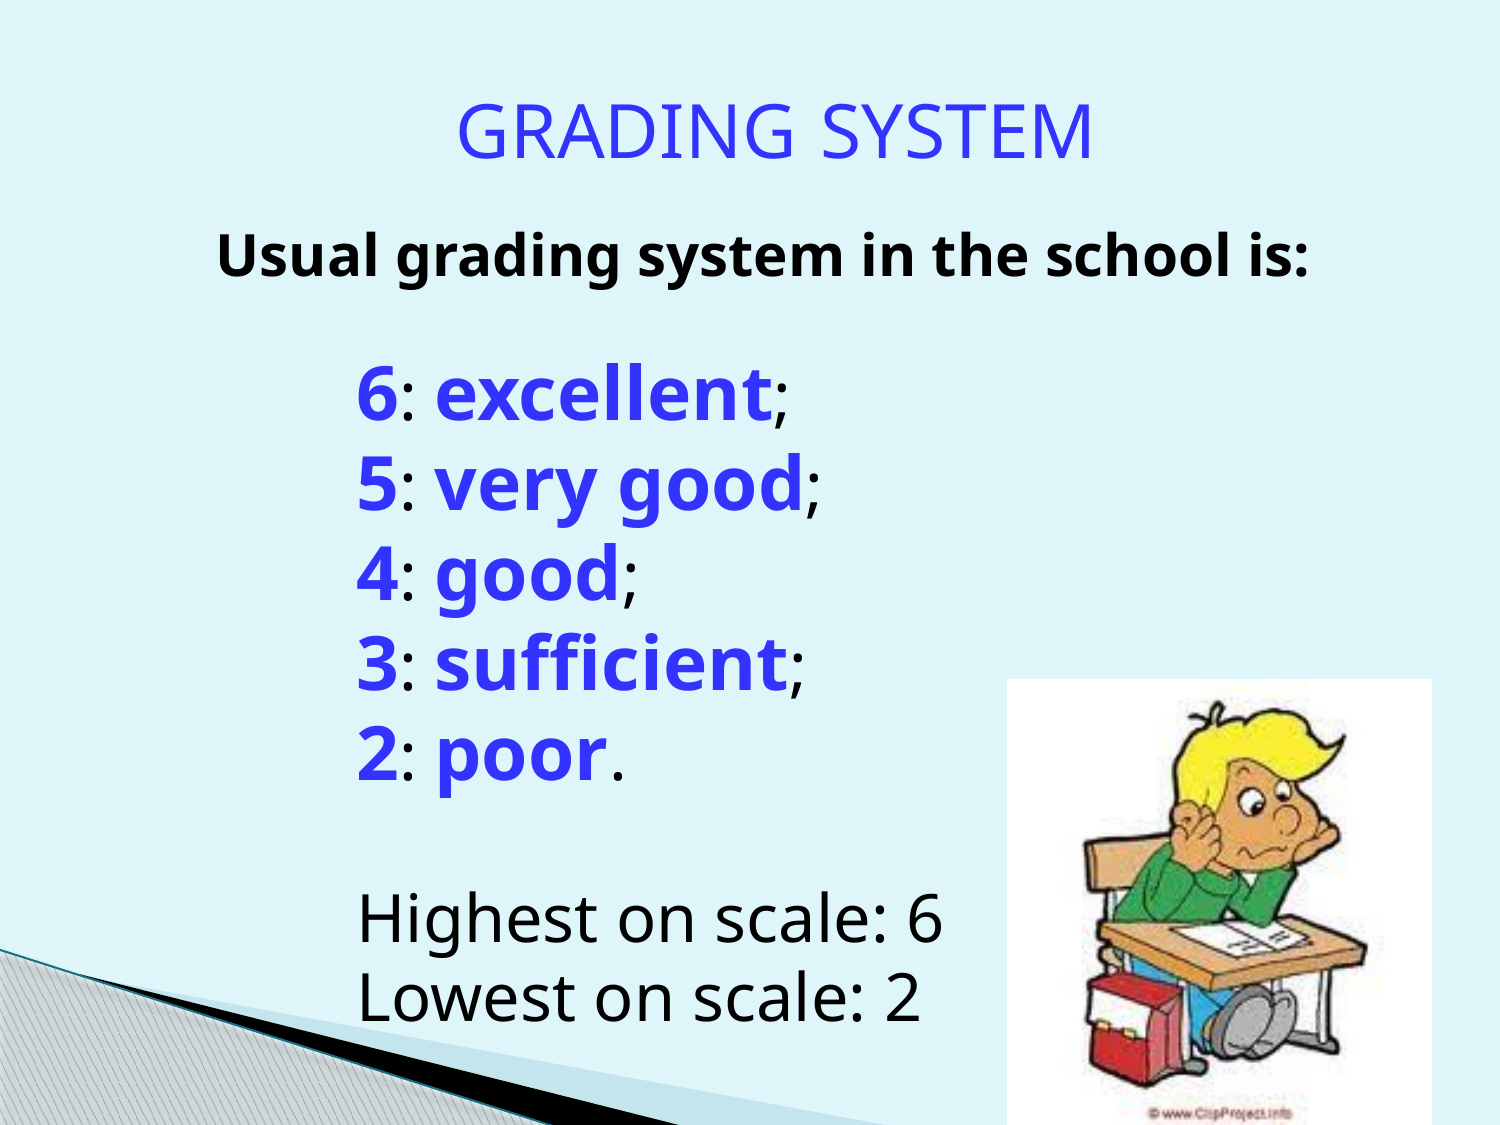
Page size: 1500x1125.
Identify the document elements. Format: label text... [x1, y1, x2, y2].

text_box Usual grading system in the school is: [70, 210, 1441, 296]
text_box 6: excellent; 5: very good; 4: good; 3: sufficient; 2: poor. Highest on scale: 6 Lowest on scale: 2 [194, 337, 1400, 1043]
picture [1007, 679, 1432, 1125]
text_box GRADING SYSTEM [53, 59, 1500, 184]
